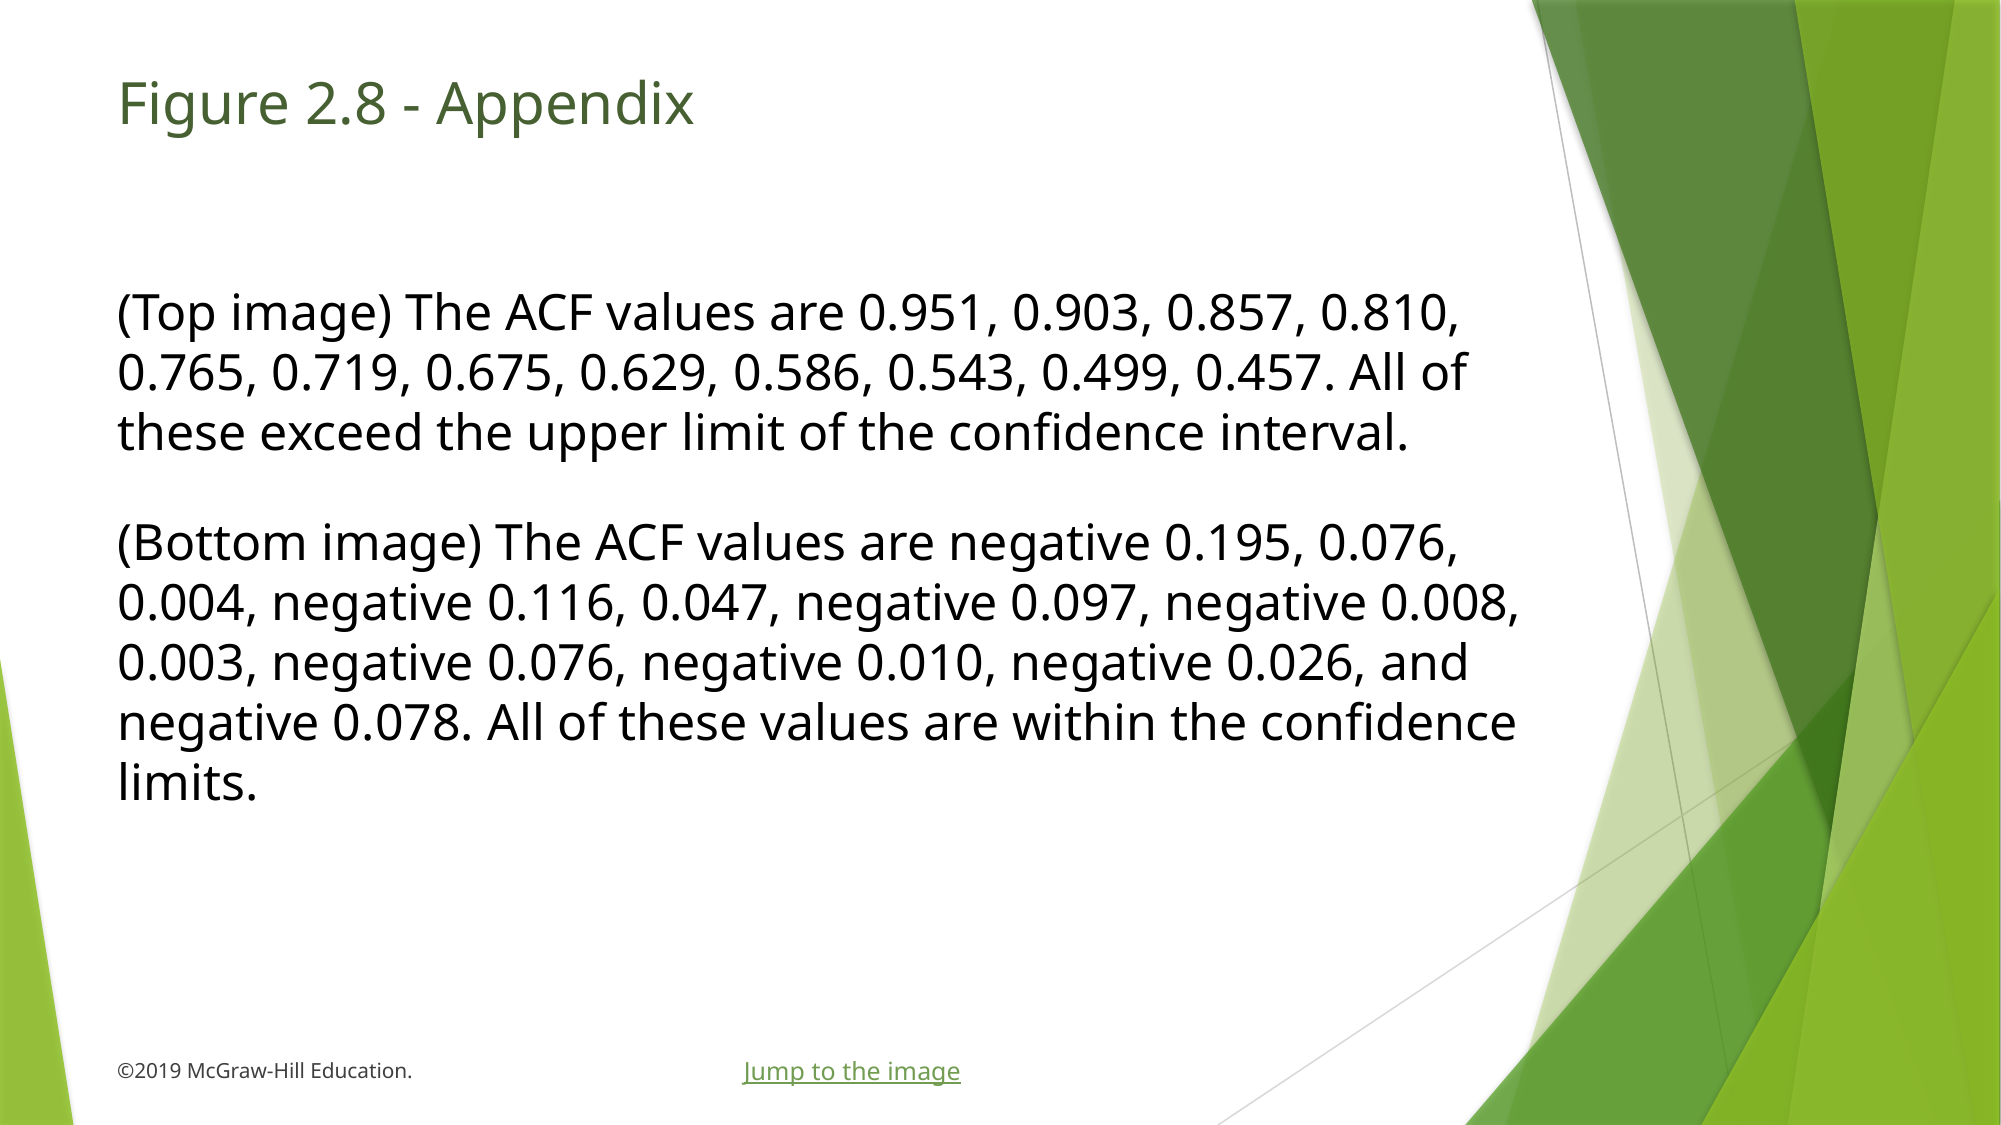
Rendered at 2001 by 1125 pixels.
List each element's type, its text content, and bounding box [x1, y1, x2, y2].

list (Top image) The ACF values are 0.951, 0.903, 0.857, 0.810, 0.765, 0.719, 0.675, 0.629, 0.586, 0.543, 0.499, 0.457. All of these exceed the upper limit of the confidence interval. (Bottom image) The ACF values are negative 0.195, 0.076, 0.004, negative 0.116, 0.047, negative 0.097, negative 0.008, 0.003, negative 0.076, negative 0.010, negative 0.026, and negative 0.078. All of these values are within the confidence limits. [102, 273, 1603, 1024]
title Figure 2.8 - Appendix [102, 58, 1603, 254]
list Jump to the image [629, 1050, 1075, 1095]
